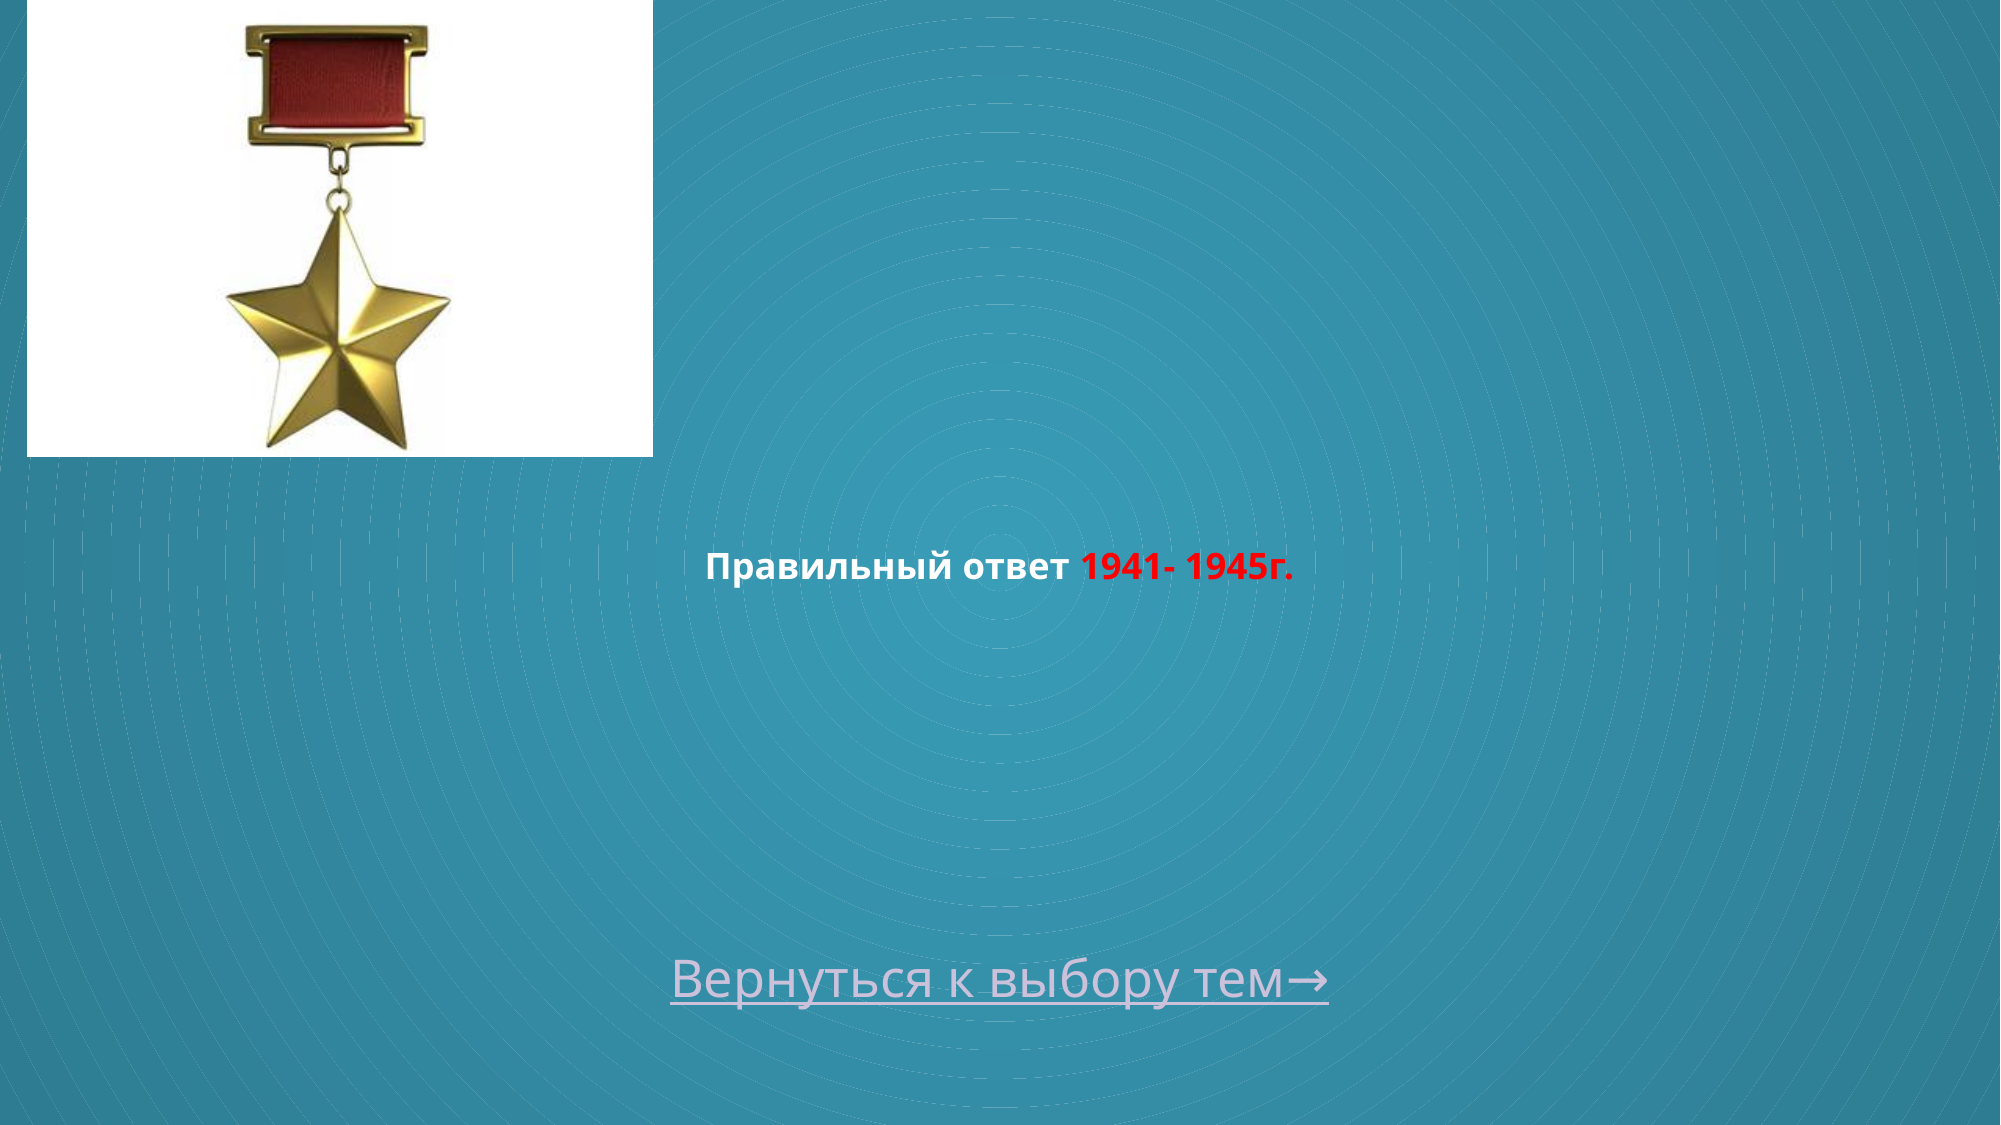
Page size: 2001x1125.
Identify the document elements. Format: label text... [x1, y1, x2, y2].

picture [27, 0, 653, 457]
title Правильный ответ 1941- 1945г. [117, 535, 1883, 646]
text_box Вернуться к выбору тем→ [655, 938, 1345, 1016]
